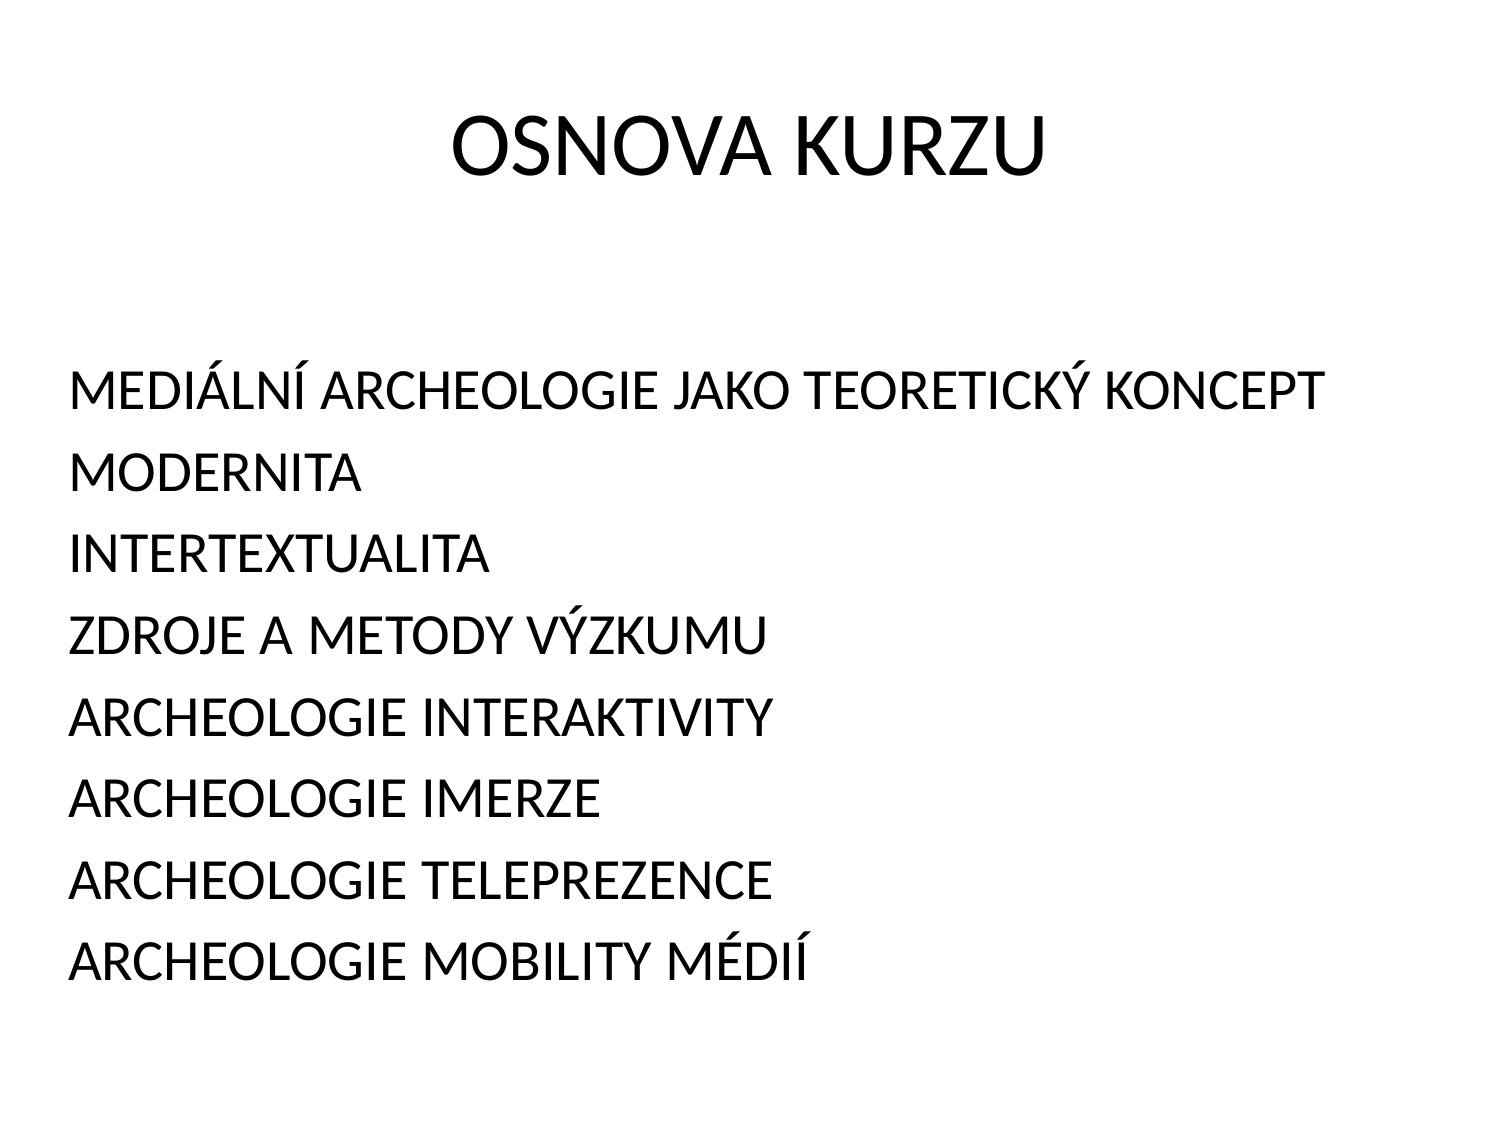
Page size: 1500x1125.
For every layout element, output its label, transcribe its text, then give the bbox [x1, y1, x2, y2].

list MEDIÁLNÍ ARCHEOLOGIE JAKO TEORETICKÝ KONCEPT MODERNITA INTERTEXTUALITA ZDROJE A METODY VÝZKUMU ARCHEOLOGIE INTERAKTIVITY ARCHEOLOGIE IMERZE ARCHEOLOGIE TELEPREZENCE ARCHEOLOGIE MOBILITY MÉDIÍ [53, 262, 1425, 1005]
title OSNOVA KURZU [75, 45, 1425, 233]
